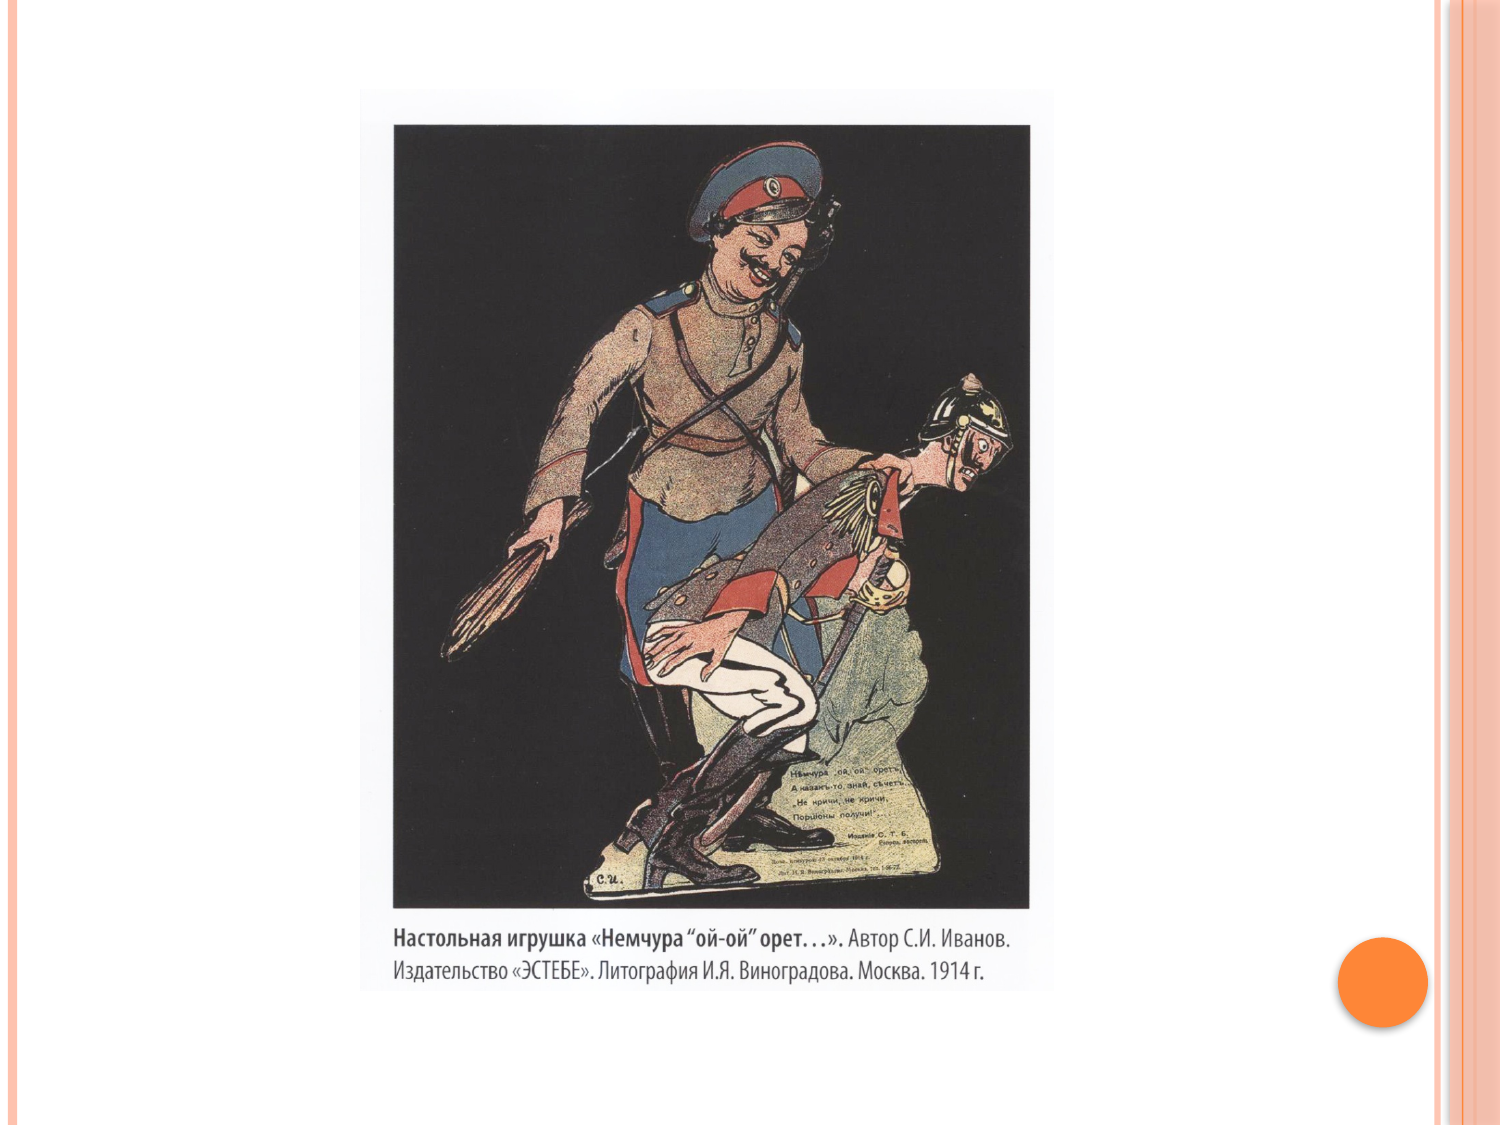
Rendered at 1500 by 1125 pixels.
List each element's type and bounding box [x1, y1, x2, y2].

list [359, 89, 1054, 991]
